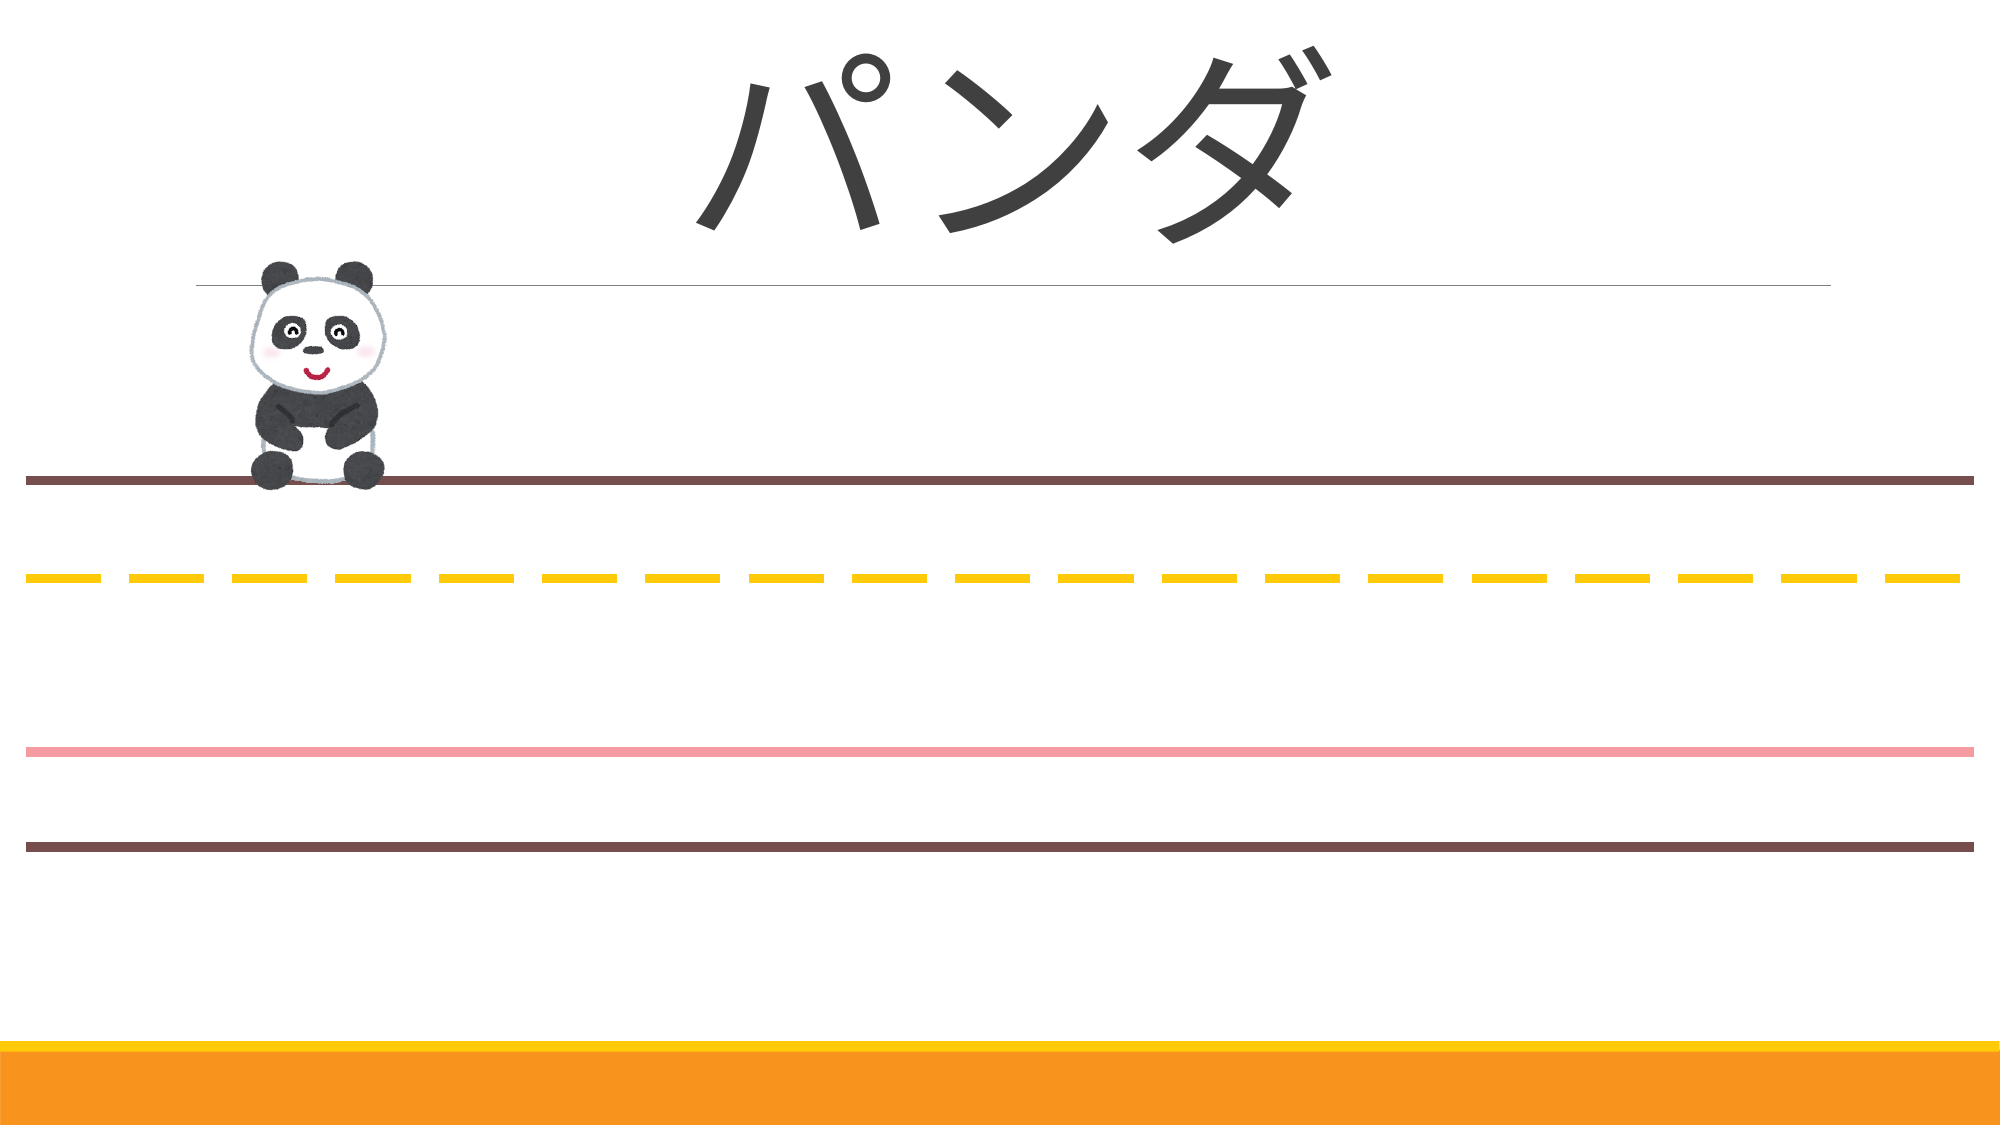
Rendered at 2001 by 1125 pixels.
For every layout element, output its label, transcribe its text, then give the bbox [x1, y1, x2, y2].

list [5, 439, 2000, 945]
picture [213, 255, 427, 498]
title パンダ [140, 43, 1884, 282]
